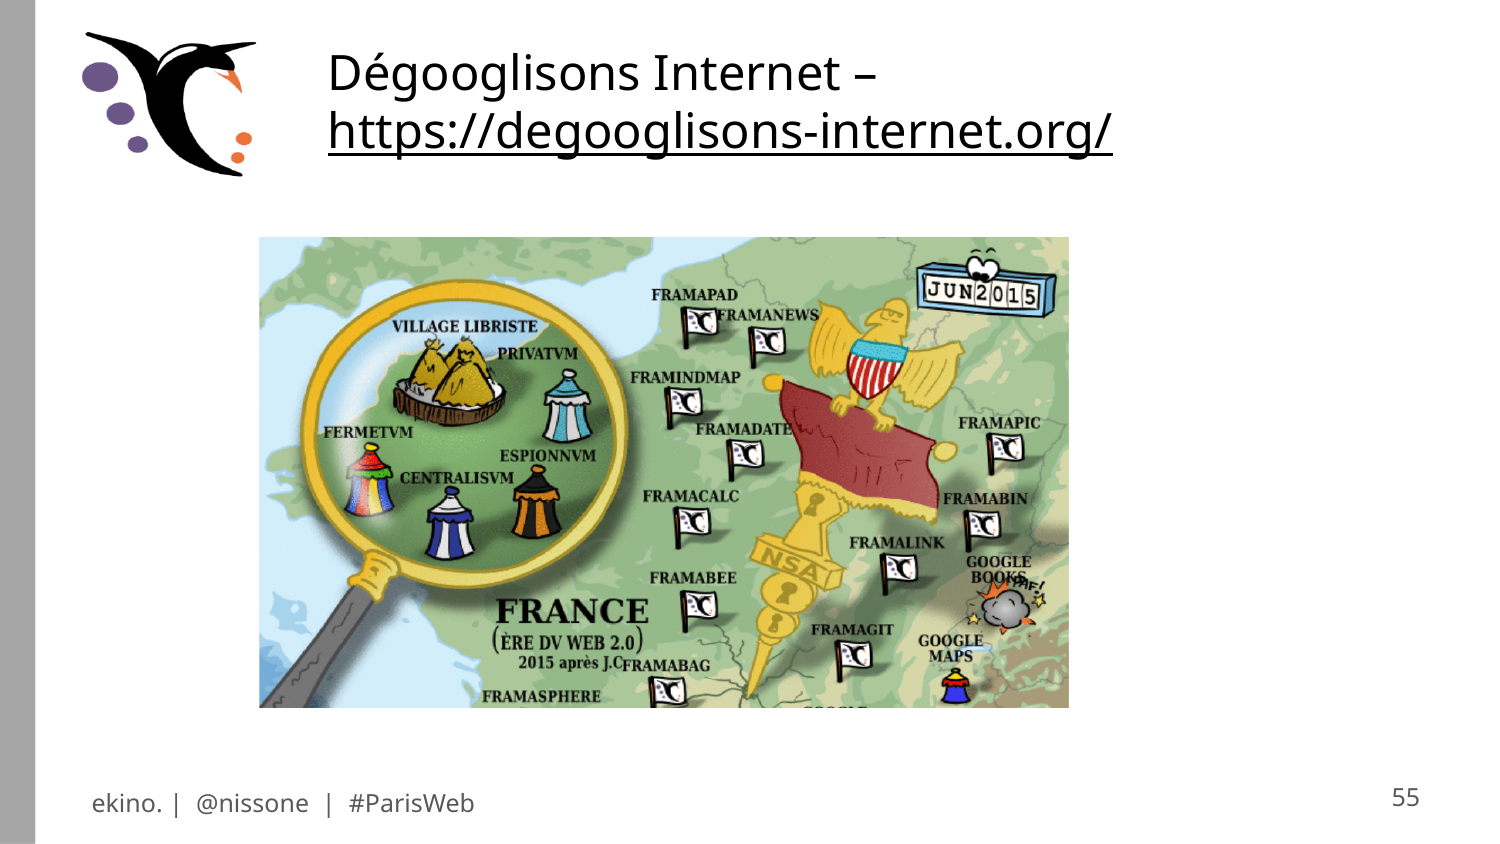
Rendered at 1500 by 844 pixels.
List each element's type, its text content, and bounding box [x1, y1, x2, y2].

picture [259, 237, 1070, 709]
title Dégooglisons Internet – https://degooglisons-internet.org/ [312, 33, 1425, 175]
picture [76, 31, 278, 183]
footer ekino. | @nissone | #ParisWeb [76, 782, 988, 827]
slide_number 55 [1085, 776, 1436, 822]
text_box [0, 0, 37, 844]
